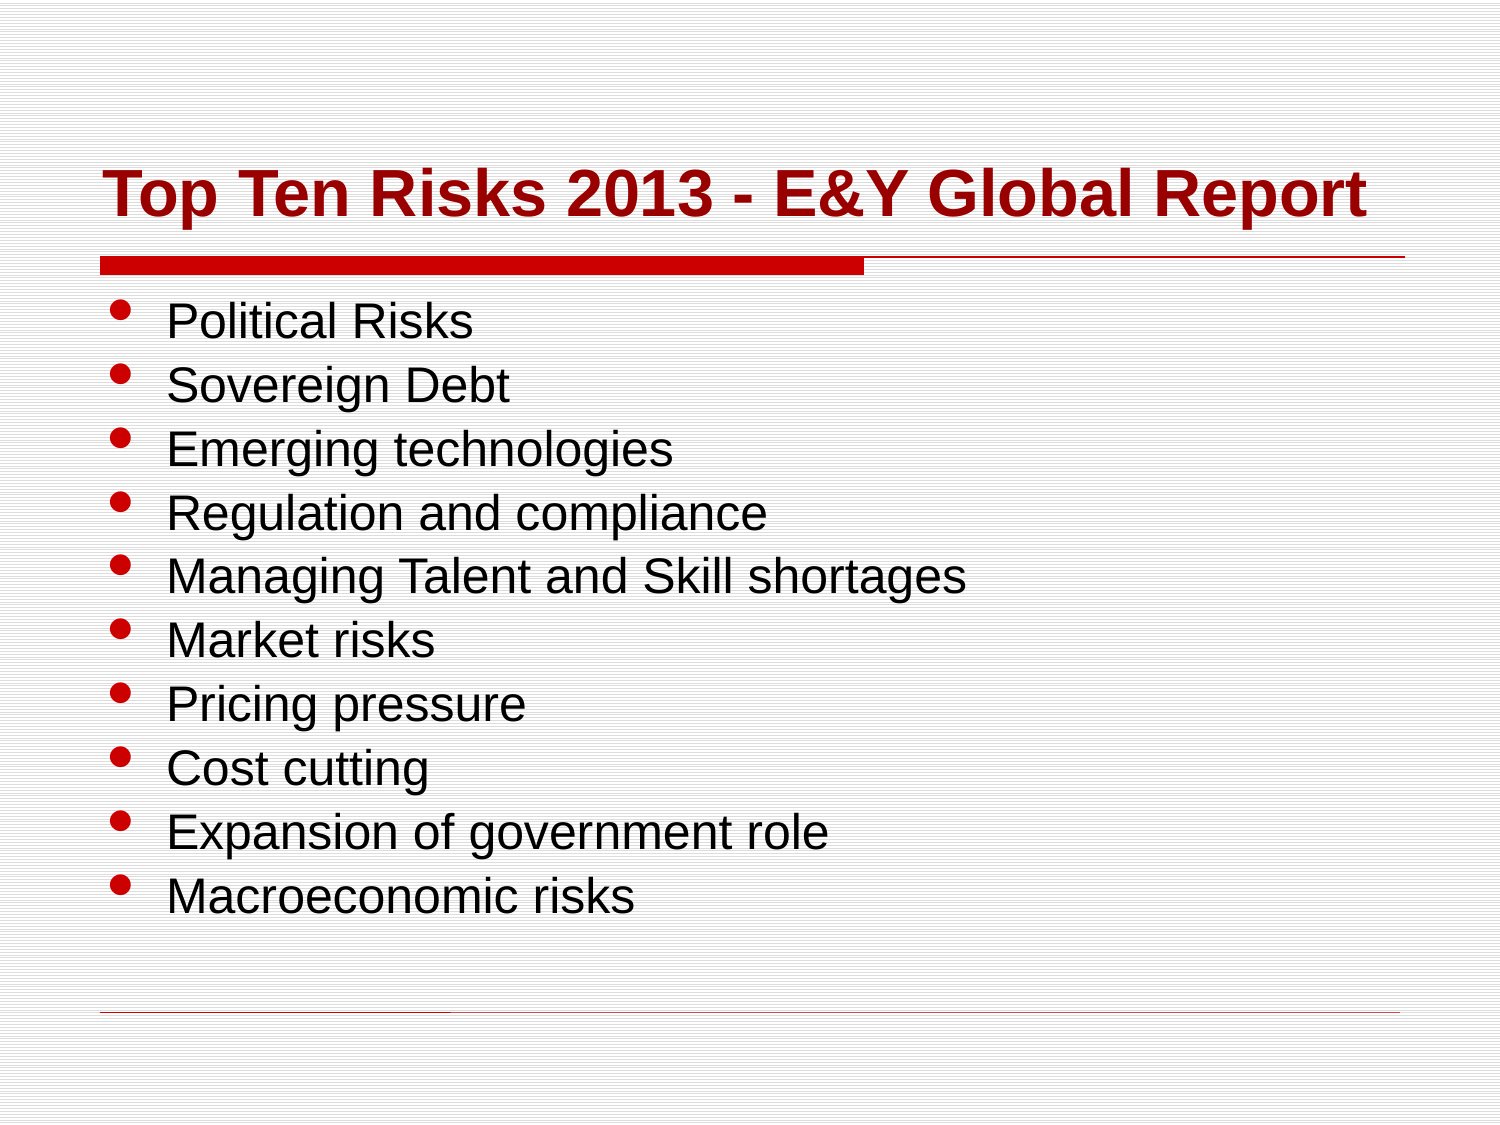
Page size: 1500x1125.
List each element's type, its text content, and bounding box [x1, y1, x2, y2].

list Political Risks Sovereign Debt Emerging technologies Regulation and compliance Managing Talent and Skill shortages Market risks Pricing pressure Cost cutting Expansion of government role Macroeconomic risks [92, 287, 1406, 988]
title Top Ten Risks 2013 - E&Y Global Report [87, 37, 1401, 238]
